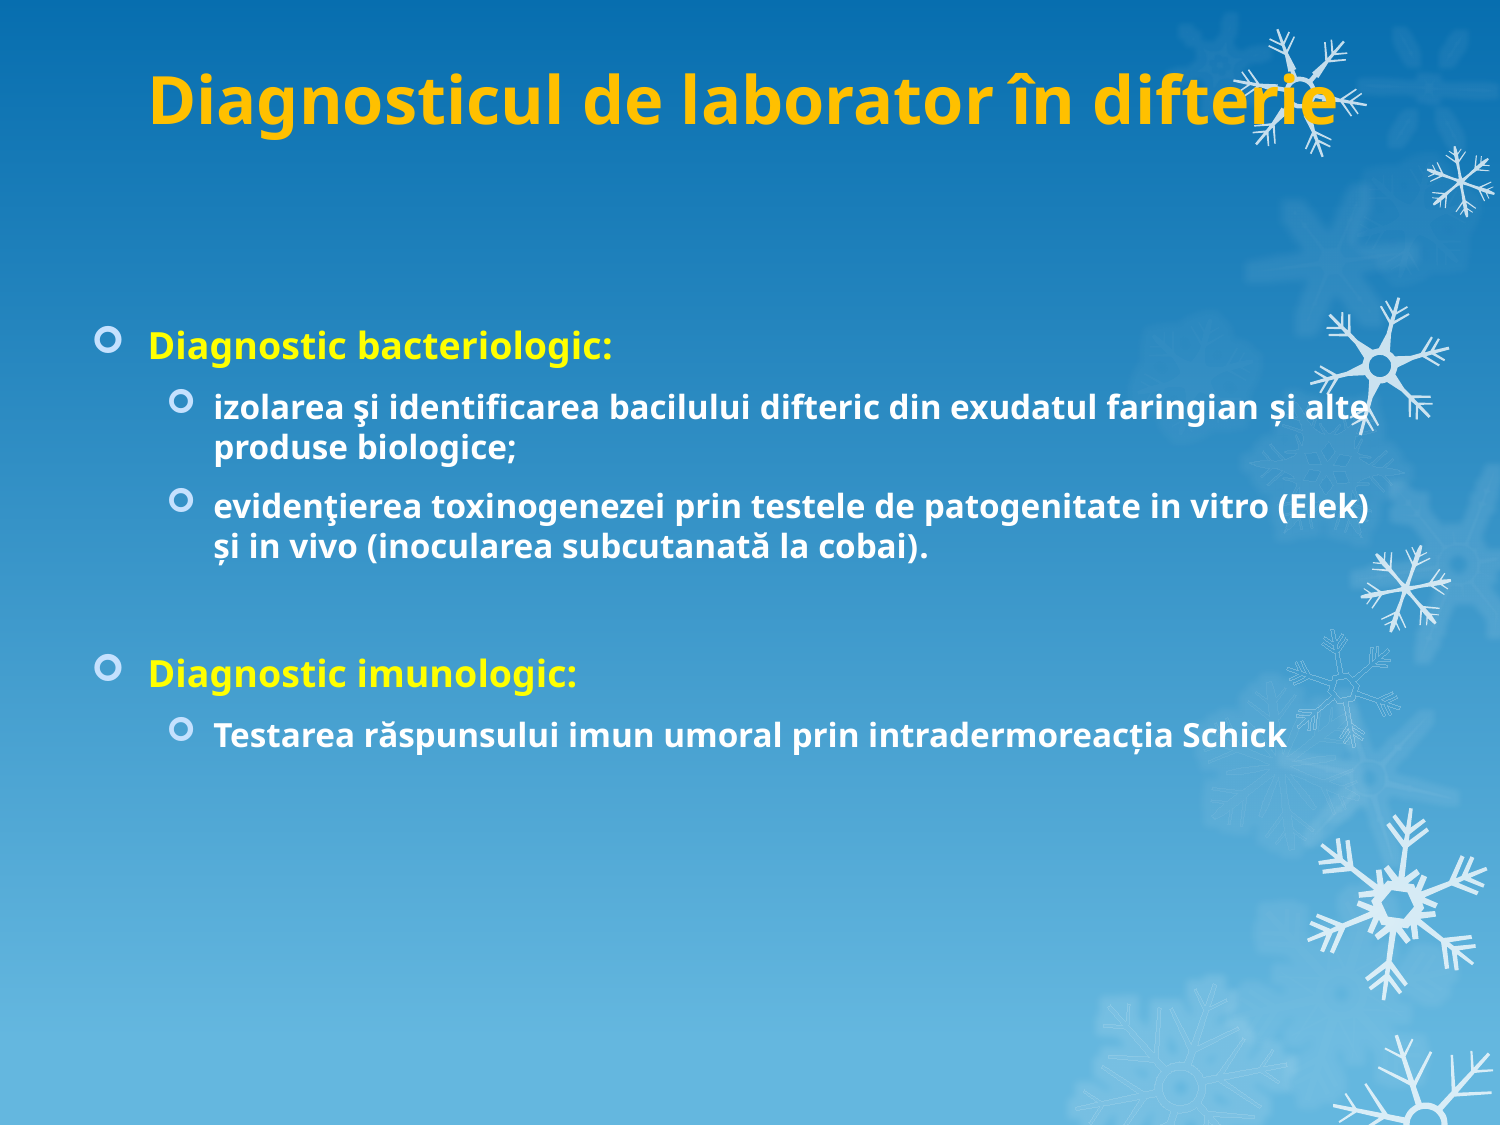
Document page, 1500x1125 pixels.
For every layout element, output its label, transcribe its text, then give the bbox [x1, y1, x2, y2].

text_box Diagnosticul de laborator în difterie [64, 50, 1423, 202]
text_box Diagnostic bacteriologic: izolarea şi identificarea bacilului difteric din exudatul faringian şi alte produse biologice; evidenţierea toxinogenezei prin testele de patogenitate in vitro (Elek) şi in vivo (inocularea subcutanată la cobai). Diagnostic imunologic: Testarea răspunsului imun umoral prin intradermoreacţia Schick [76, 314, 1388, 1047]
